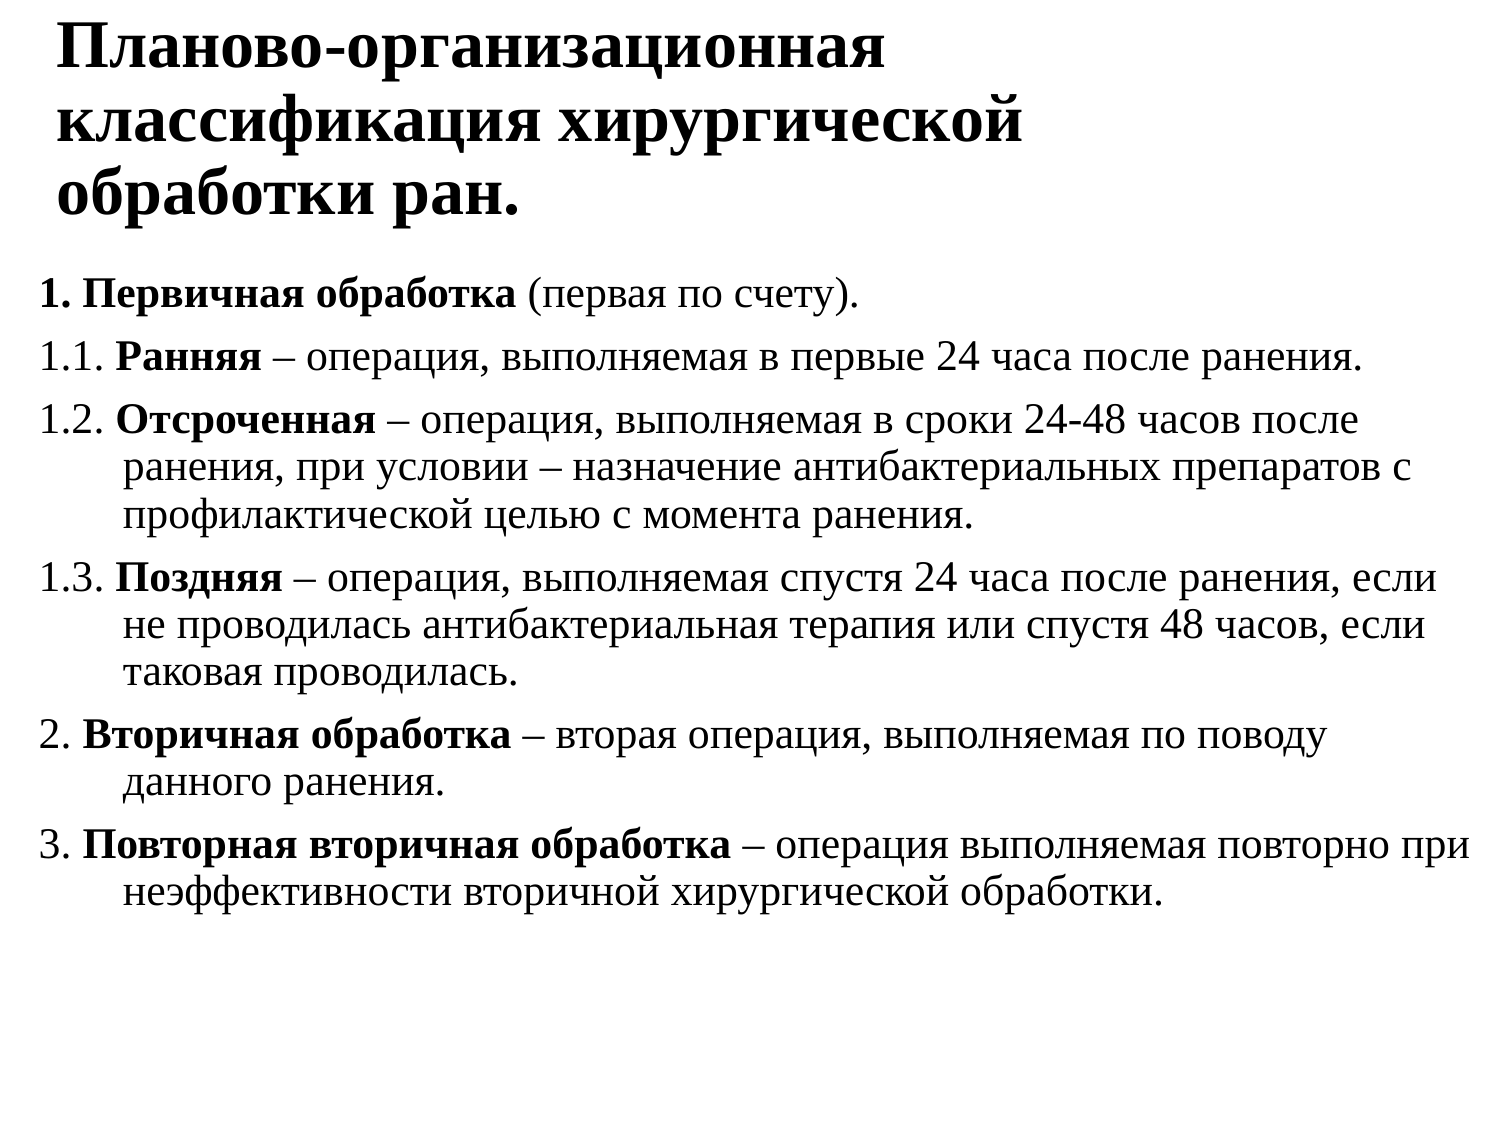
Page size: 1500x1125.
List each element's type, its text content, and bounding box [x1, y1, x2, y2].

list 1. Первичная обработка (первая по счету). 1.1. Ранняя – операция, выполняемая в первые 24 часа после ранения. 1.2. Отсроченная – операция, выполняемая в сроки 24-48 часов после ранения, при условии – назначение антибактериальных препаратов с профилактической целью с момента ранения. 1.3. Поздняя – операция, выполняемая спустя 24 часа после ранения, если не проводилась антибактериальная терапия или спустя 48 часов, если таковая проводилась. 2. Вторичная обработка – вторая операция, выполняемая по поводу данного ранения. 3. Повторная вторичная обработка – операция выполняемая повторно при неэффективности вторичной хирургической обработки. [23, 262, 1500, 1125]
title Планово-организационная классификация хирургической обработки ран. [41, 0, 1279, 238]
